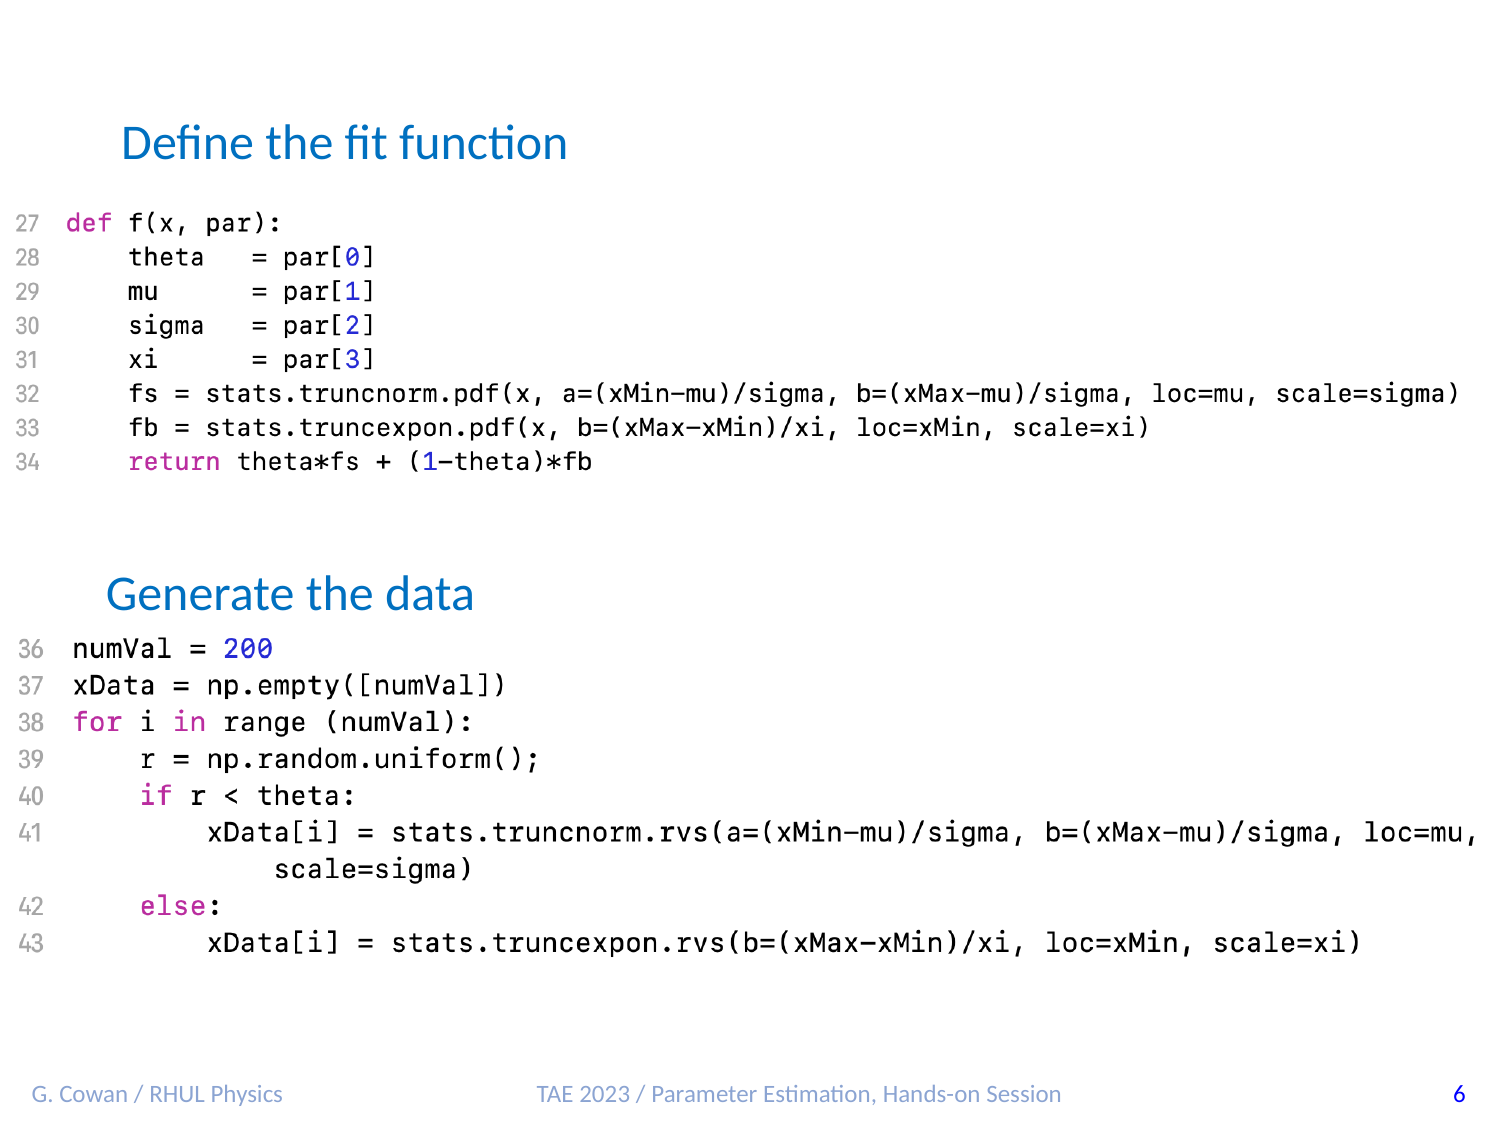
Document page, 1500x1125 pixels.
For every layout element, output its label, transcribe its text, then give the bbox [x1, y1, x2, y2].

text_box Define the fit function [106, 101, 584, 177]
footer TAE 2023 / Parameter Estimation, Hands-on Session [338, 1062, 1262, 1123]
picture [0, 203, 1497, 486]
picture [0, 627, 1500, 970]
text_box Generate the data [91, 553, 491, 625]
slide_number 6 [1262, 1062, 1481, 1123]
slide_number G. Cowan / RHUL Physics [16, 1062, 338, 1123]
